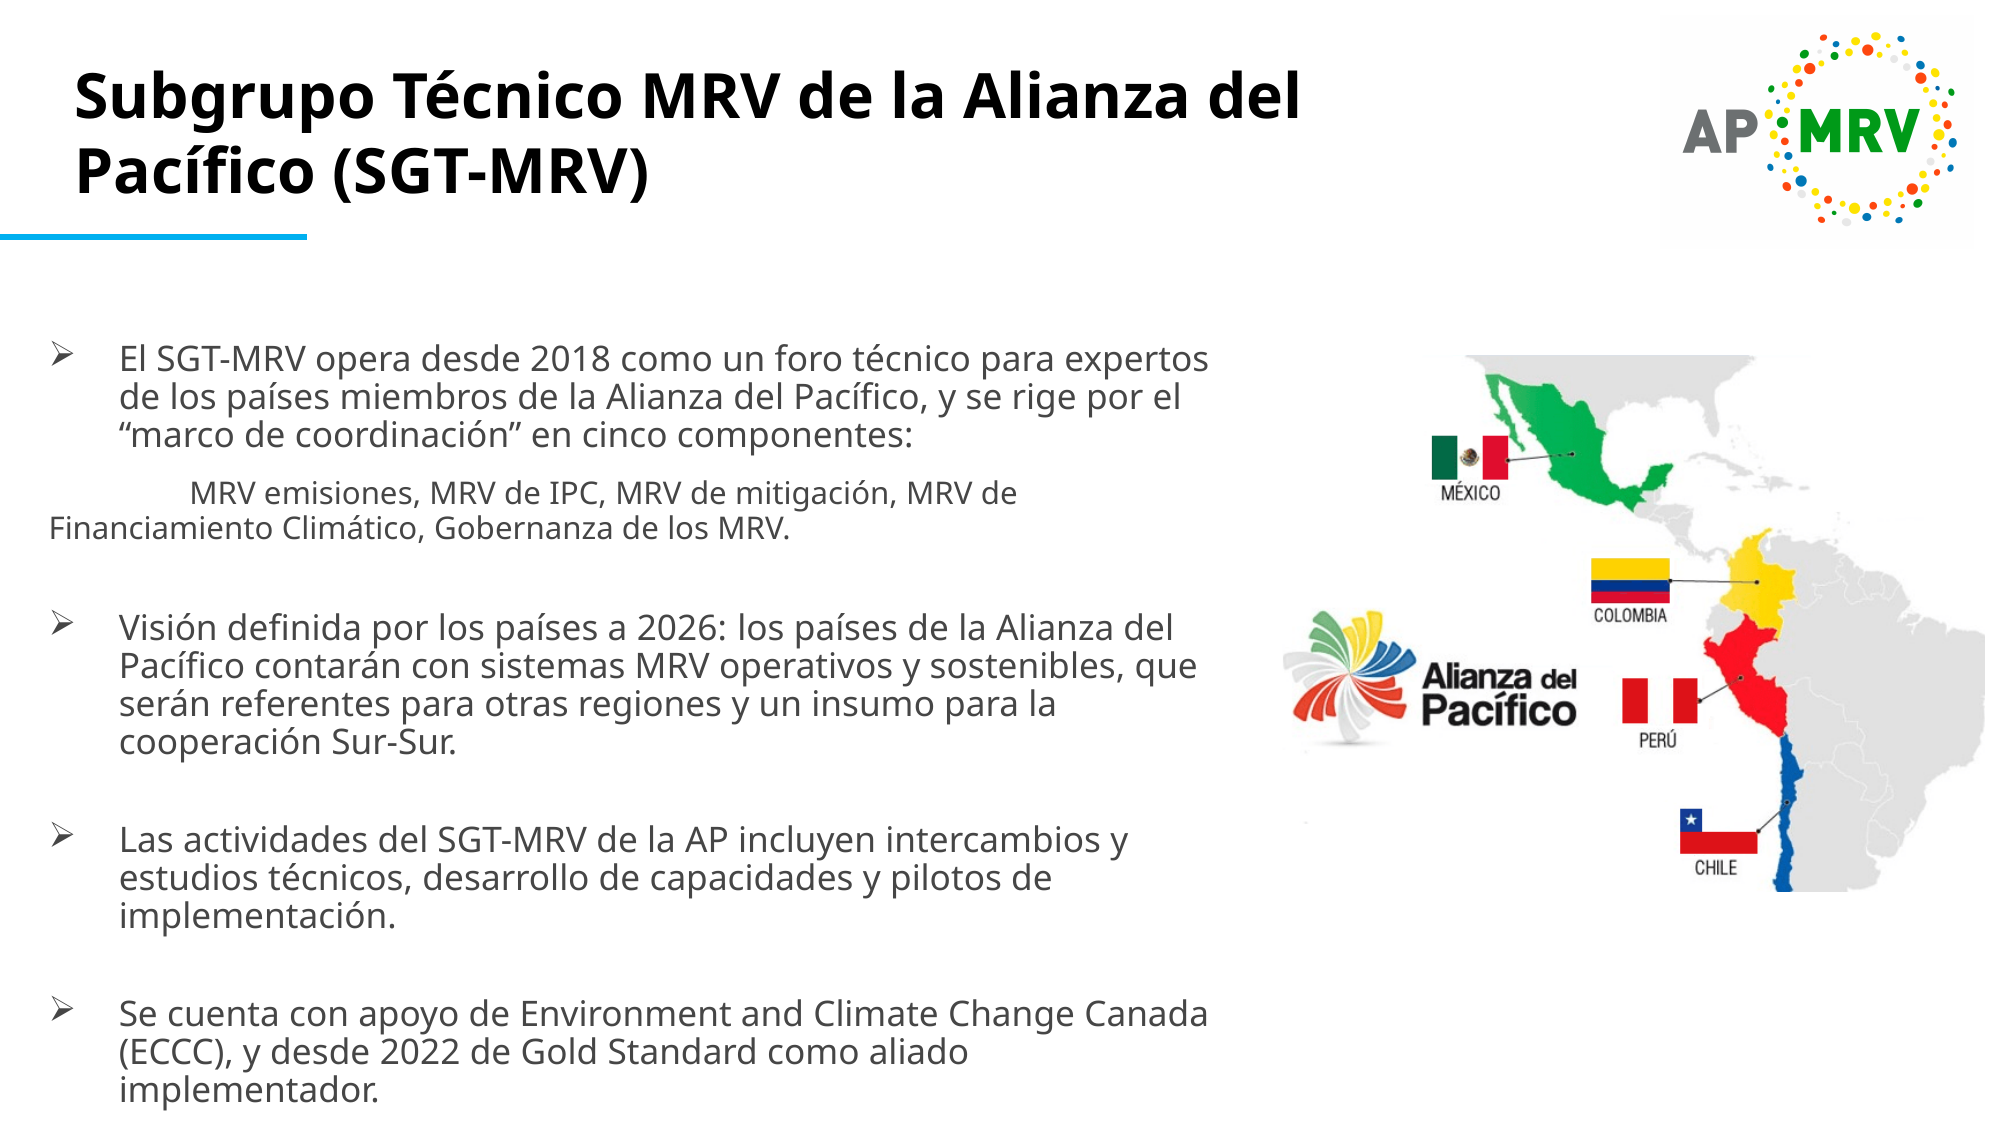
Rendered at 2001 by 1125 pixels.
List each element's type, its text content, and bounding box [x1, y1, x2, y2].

text_box El SGT-MRV opera desde 2018 como un foro técnico para expertos de los países miembros de la Alianza del Pacífico, y se rige por el “marco de coordinación” en cinco componentes: MRV emisiones, MRV de IPC, MRV de mitigación, MRV de Financiamiento Climático, Gobernanza de los MRV. Visión definida por los países a 2026: los países de la Alianza del Pacífico contarán con sistemas MRV operativos y sostenibles, que serán referentes para otras regiones y un insumo para la cooperación Sur-Sur. Las actividades del SGT-MRV de la AP incluyen intercambios y estudios técnicos, desarrollo de capacidades y pilotos de implementación. Se cuenta con apoyo de Environment and Climate Change Canada (ECCC), y desde 2022 de Gold Standard como aliado implementador. [33, 276, 1249, 1125]
text_box Subgrupo Técnico MRV de la Alianza del Pacífico (SGT-MRV) [59, 48, 1462, 214]
picture [1660, 15, 1974, 249]
picture [1275, 355, 1985, 892]
